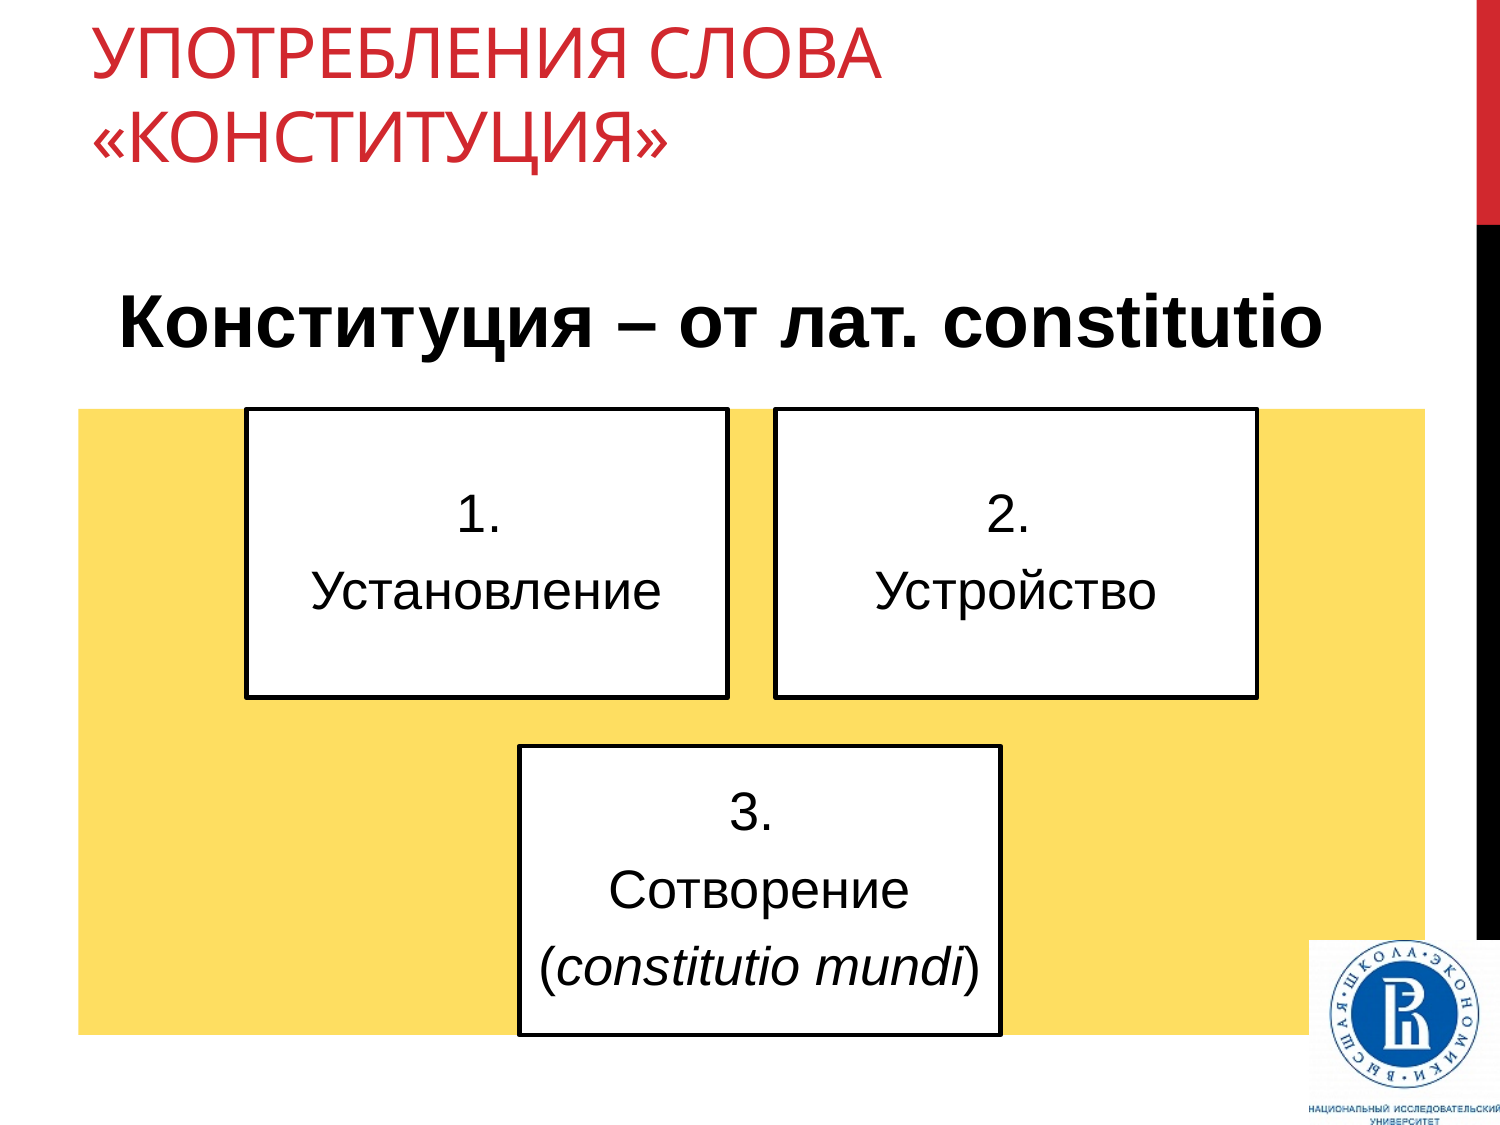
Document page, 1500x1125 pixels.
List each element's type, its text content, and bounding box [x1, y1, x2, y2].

list Конституция – от лат. constitutio [29, 219, 1436, 1071]
title Употребления слова «конституция» [76, 0, 1427, 185]
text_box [77, 408, 1426, 1036]
picture [1308, 939, 1500, 1125]
